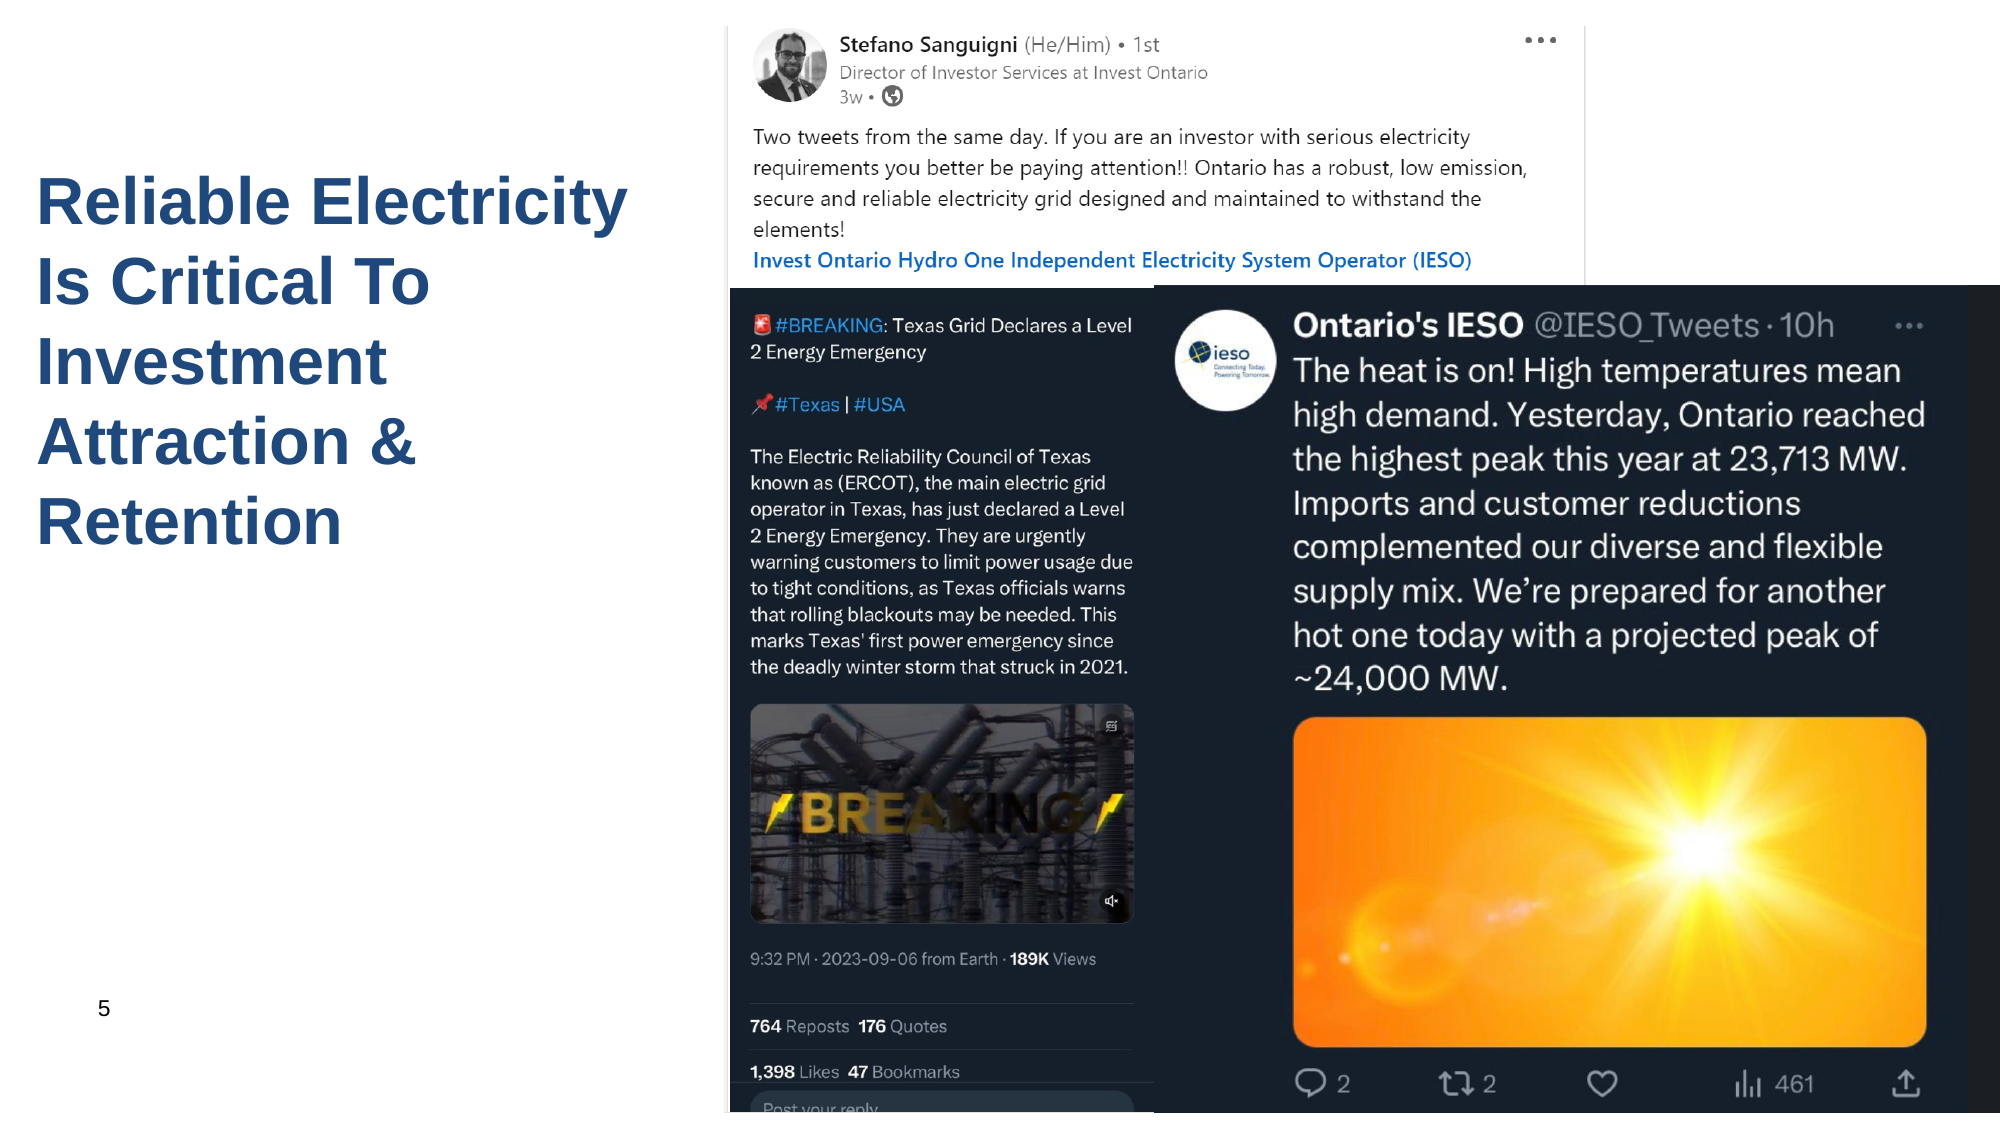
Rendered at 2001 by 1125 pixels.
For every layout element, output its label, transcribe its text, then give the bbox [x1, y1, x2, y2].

picture [723, 25, 2000, 1114]
title Reliable Electricity Is Critical To Investment Attraction & Retention [36, 112, 651, 603]
slide_number 5 [97, 993, 185, 1022]
